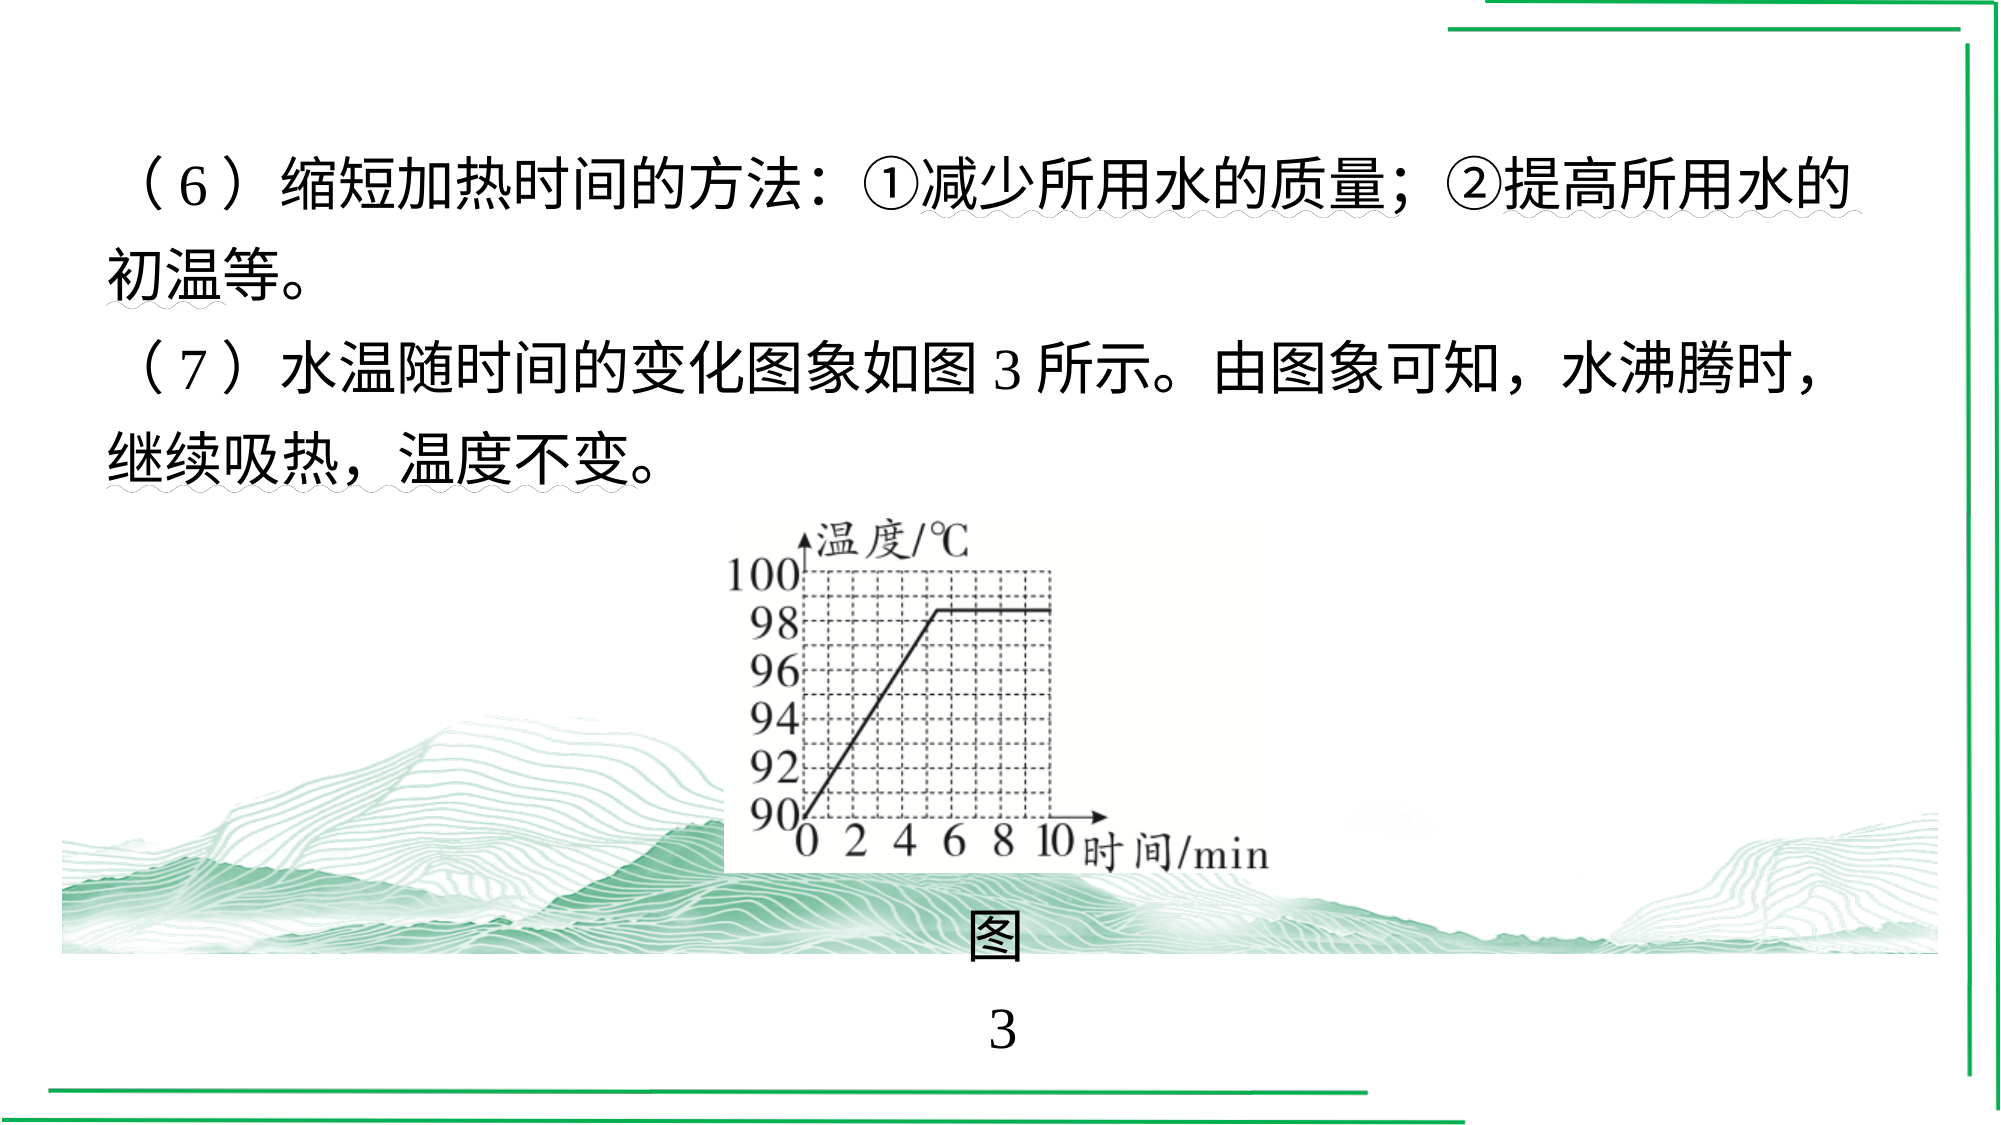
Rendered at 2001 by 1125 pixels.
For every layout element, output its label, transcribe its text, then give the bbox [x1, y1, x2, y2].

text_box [724, 518, 1276, 938]
picture [0, 0, 2001, 1125]
text_box （6）缩短加热时间的方法：①减少所用水的质量；②提高所用水的初温等。 [106, 126, 1894, 309]
text_box （7）水温随时间的变化图象如图3所示。由图象可知，水沸腾时，继续吸热，温度不变。 [106, 309, 1894, 492]
